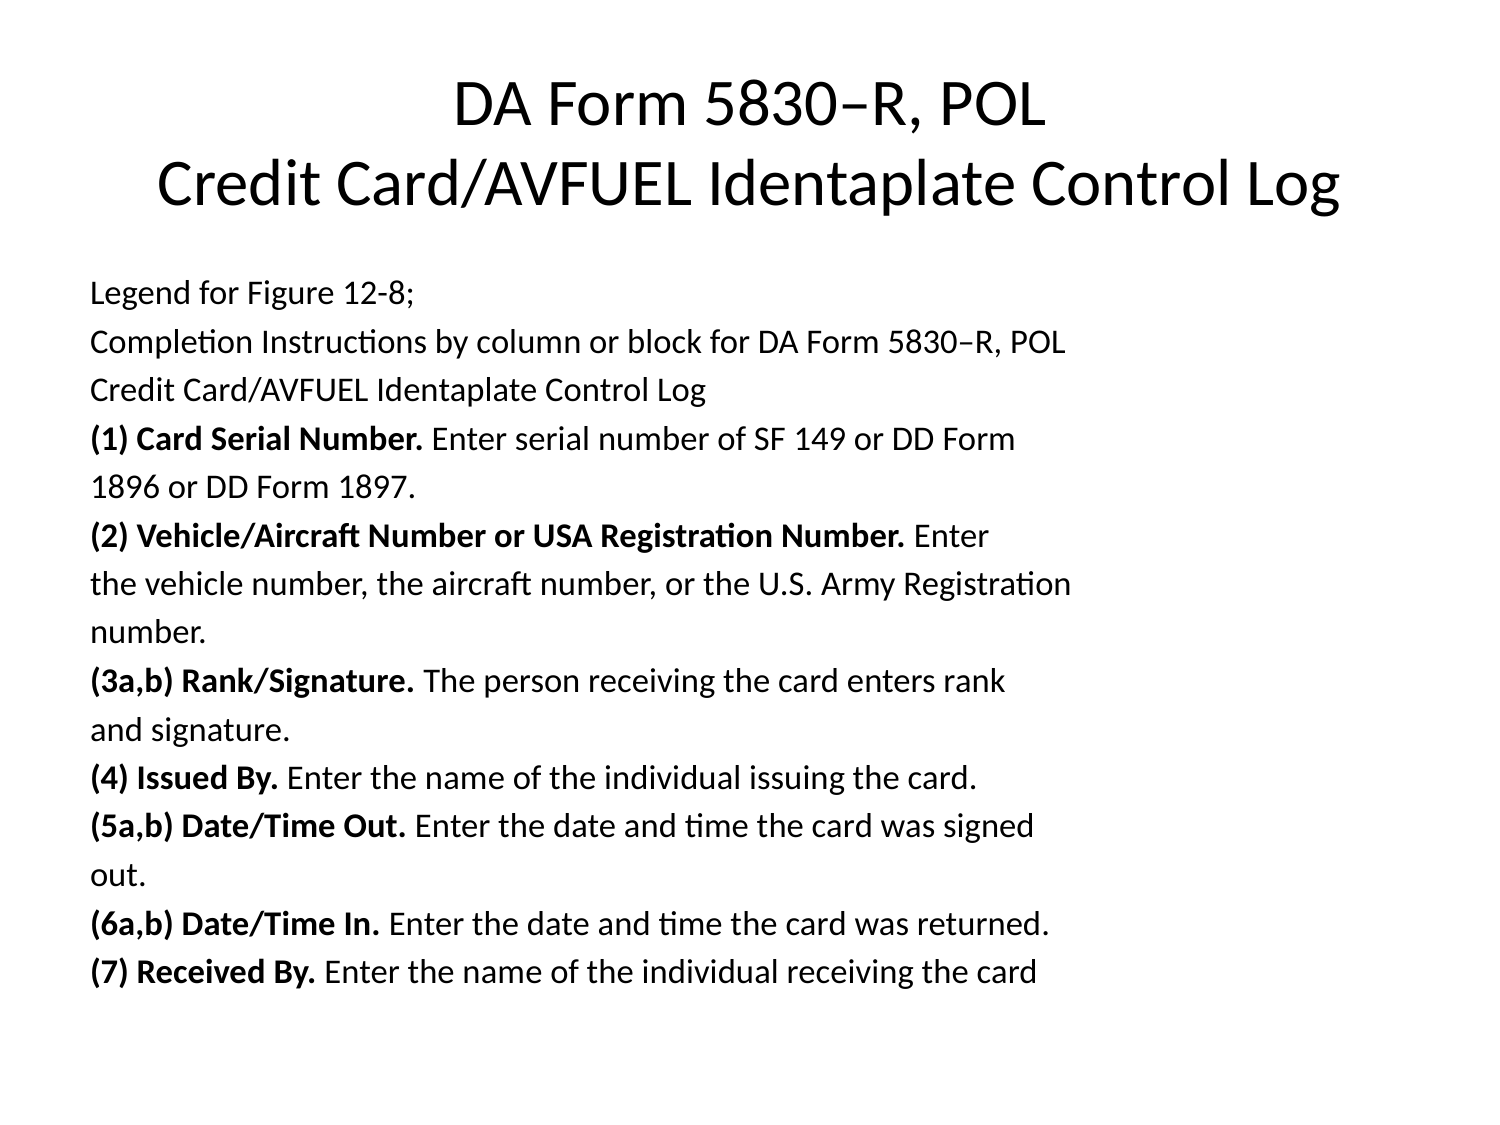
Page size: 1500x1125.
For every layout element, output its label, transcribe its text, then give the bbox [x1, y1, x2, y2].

title DA Form 5830–R, POL Credit Card/AVFUEL Identaplate Control Log [75, 45, 1425, 233]
list Legend for Figure 12-8; Completion Instructions by column or block for DA Form 5830–R, POL Credit Card/AVFUEL Identaplate Control Log (1) Card Serial Number. Enter serial number of SF 149 or DD Form 1896 or DD Form 1897. (2) Vehicle/Aircraft Number or USA Registration Number. Enter the vehicle number, the aircraft number, or the U.S. Army Registration number. (3a,b) Rank/Signature. The person receiving the card enters rank and signature. (4) Issued By. Enter the name of the individual issuing the card. (5a,b) Date/Time Out. Enter the date and time the card was signed out. (6a,b) Date/Time In. Enter the date and time the card was returned. (7) Received By. Enter the name of the individual receiving the card [75, 262, 1425, 1005]
